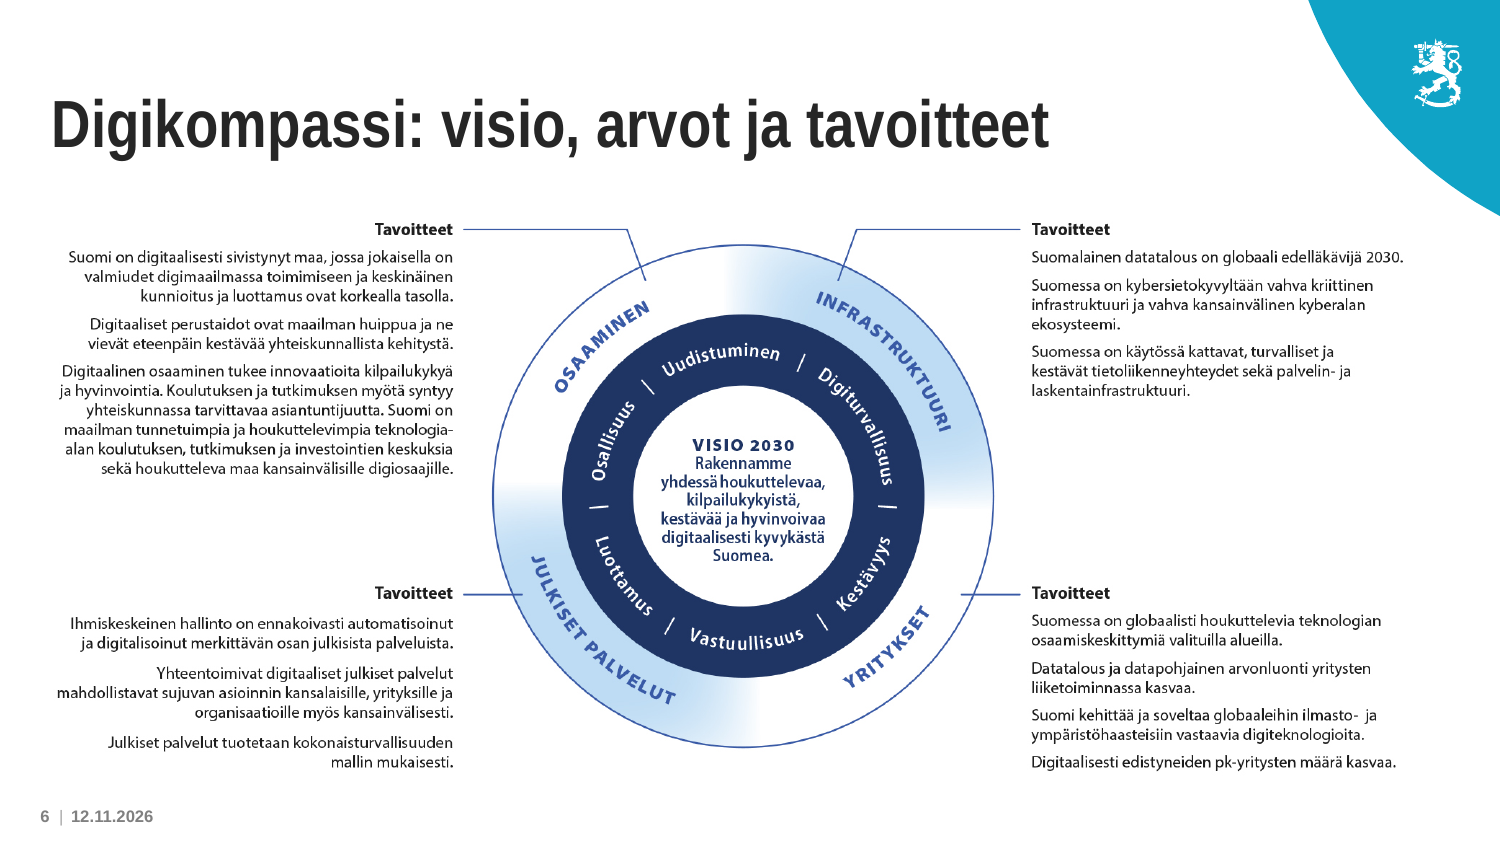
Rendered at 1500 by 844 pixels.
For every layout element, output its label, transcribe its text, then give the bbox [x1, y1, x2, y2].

title Digikompassi: visio, arvot ja tavoitteet [36, 8, 1424, 169]
slide_number 6 | [0, 799, 67, 833]
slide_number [70, 799, 184, 833]
picture [41, 198, 1425, 789]
